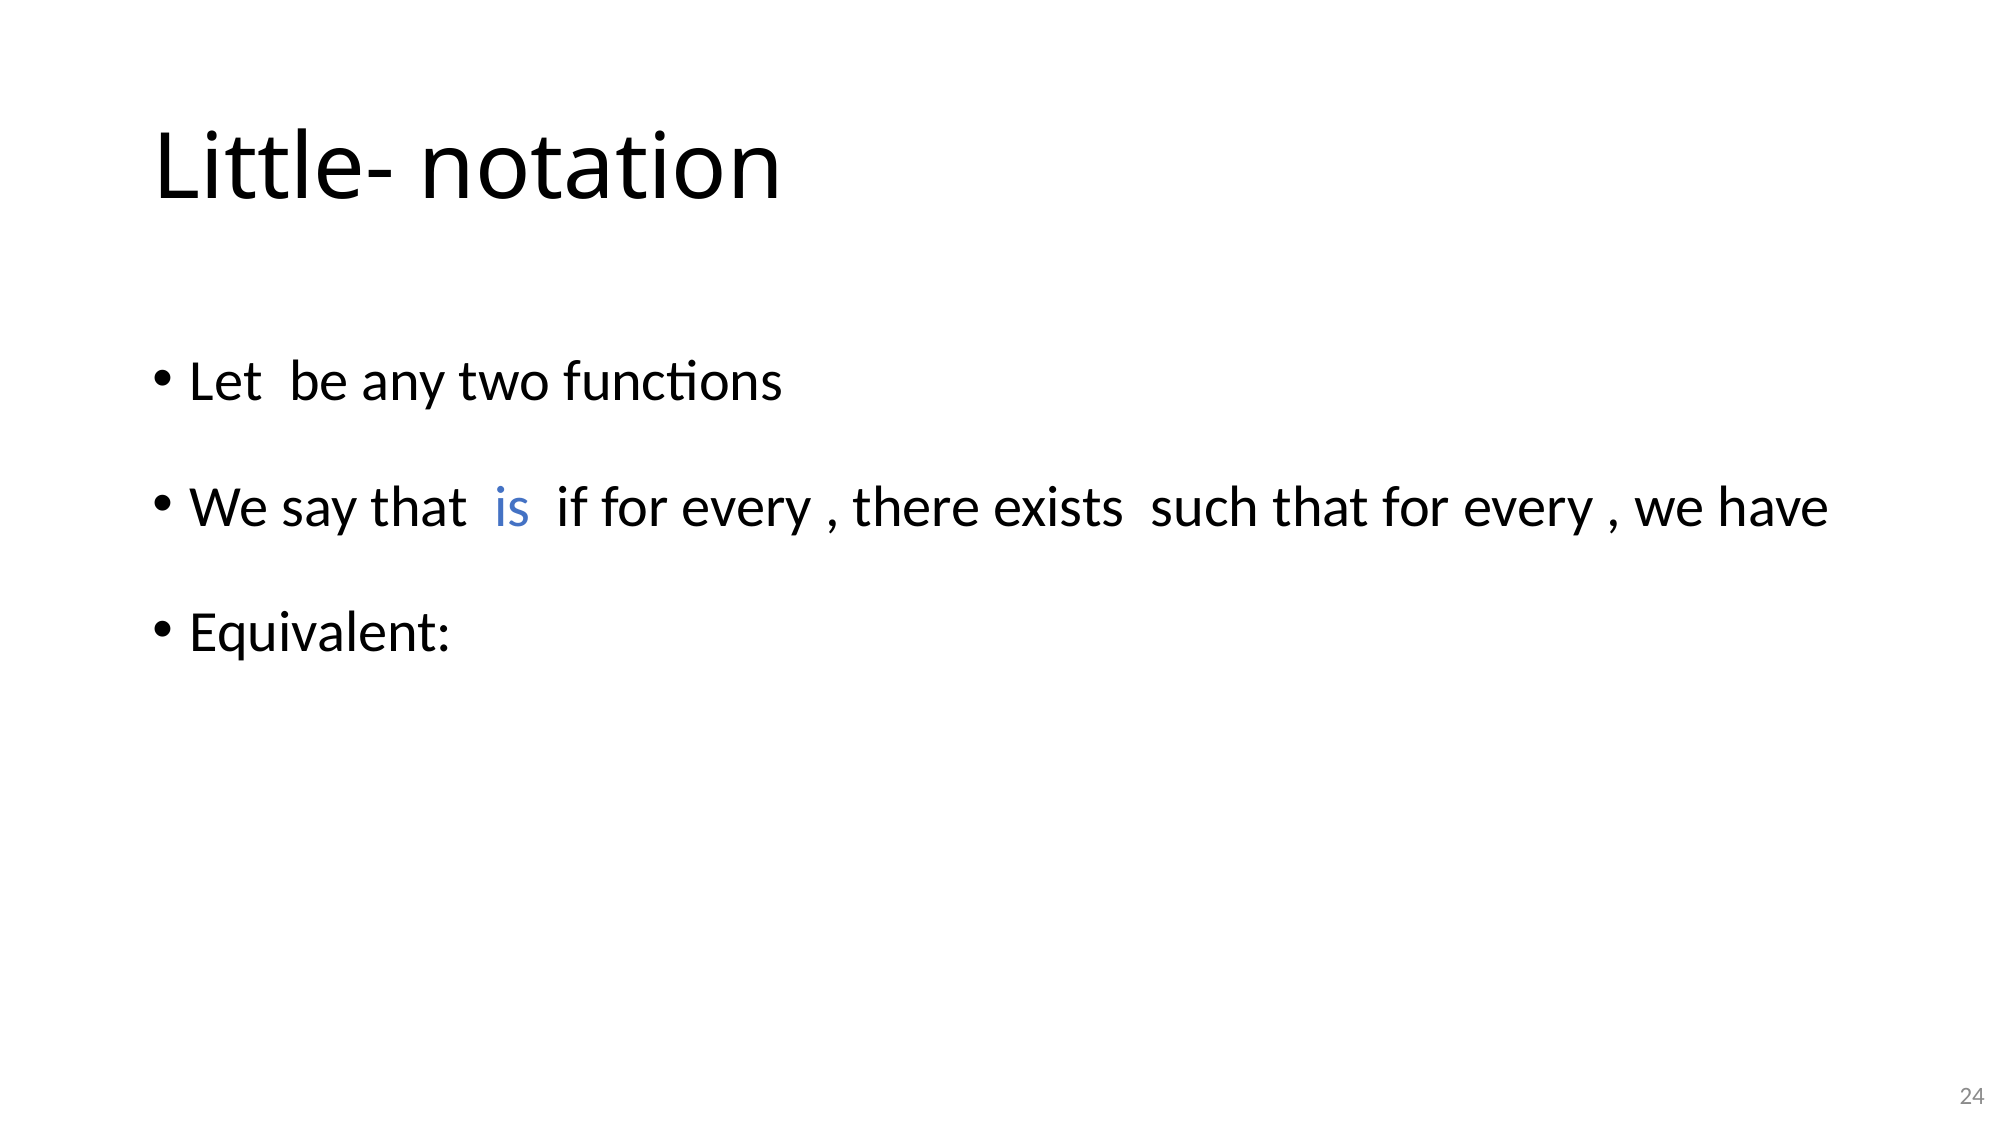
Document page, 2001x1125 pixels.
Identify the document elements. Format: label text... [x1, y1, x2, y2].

slide_number 24 [1550, 1064, 2000, 1125]
